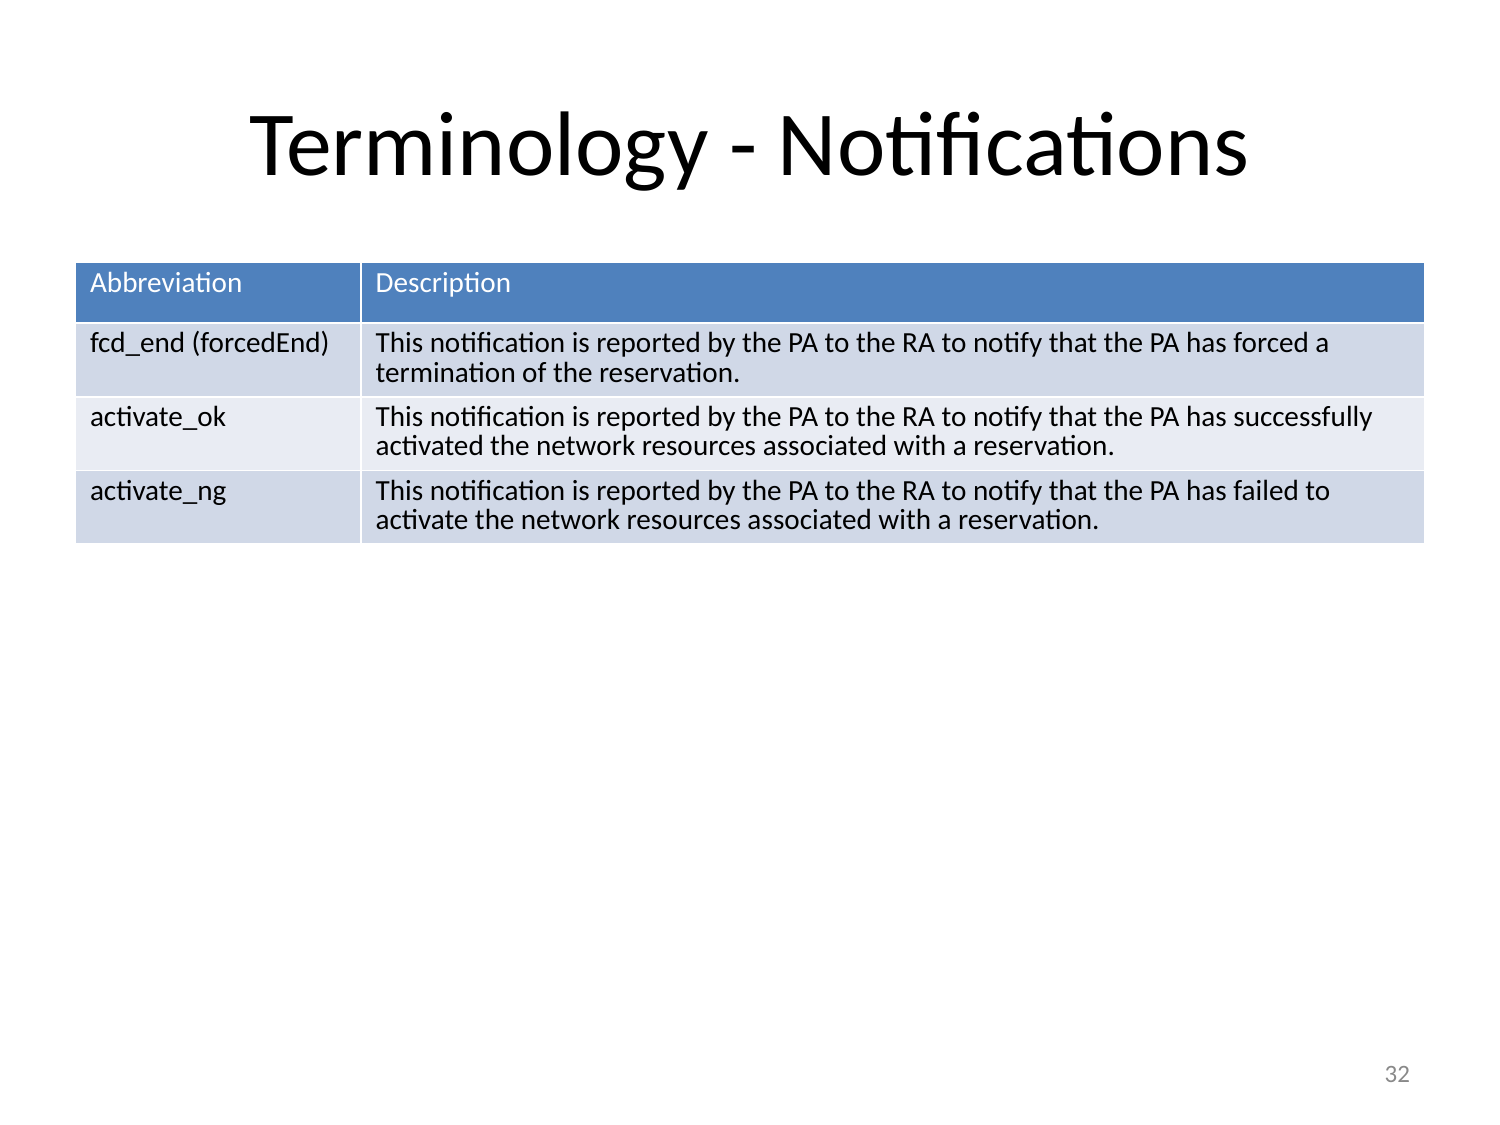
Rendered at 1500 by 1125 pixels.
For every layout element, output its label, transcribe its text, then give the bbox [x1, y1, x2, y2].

table_cell activate_ok [76, 398, 360, 470]
table_header Abbreviation [76, 263, 360, 322]
table_cell activate_ng [76, 471, 360, 543]
table_cell fcd_end (forcedEnd) [76, 324, 360, 396]
title Terminology - Notifications [75, 45, 1425, 233]
table_header Description [362, 263, 1424, 322]
table_cell This notification is reported by the PA to the RA to notify that the PA has forced a termination of the reservation. [362, 324, 1424, 396]
table_cell This notification is reported by the PA to the RA to notify that the PA has successfully activated the network resources associated with a reservation. [362, 398, 1424, 470]
slide_number 32 [1074, 1042, 1425, 1103]
table_cell This notification is reported by the PA to the RA to notify that the PA has failed to activate the network resources associated with a reservation. [362, 471, 1424, 543]
